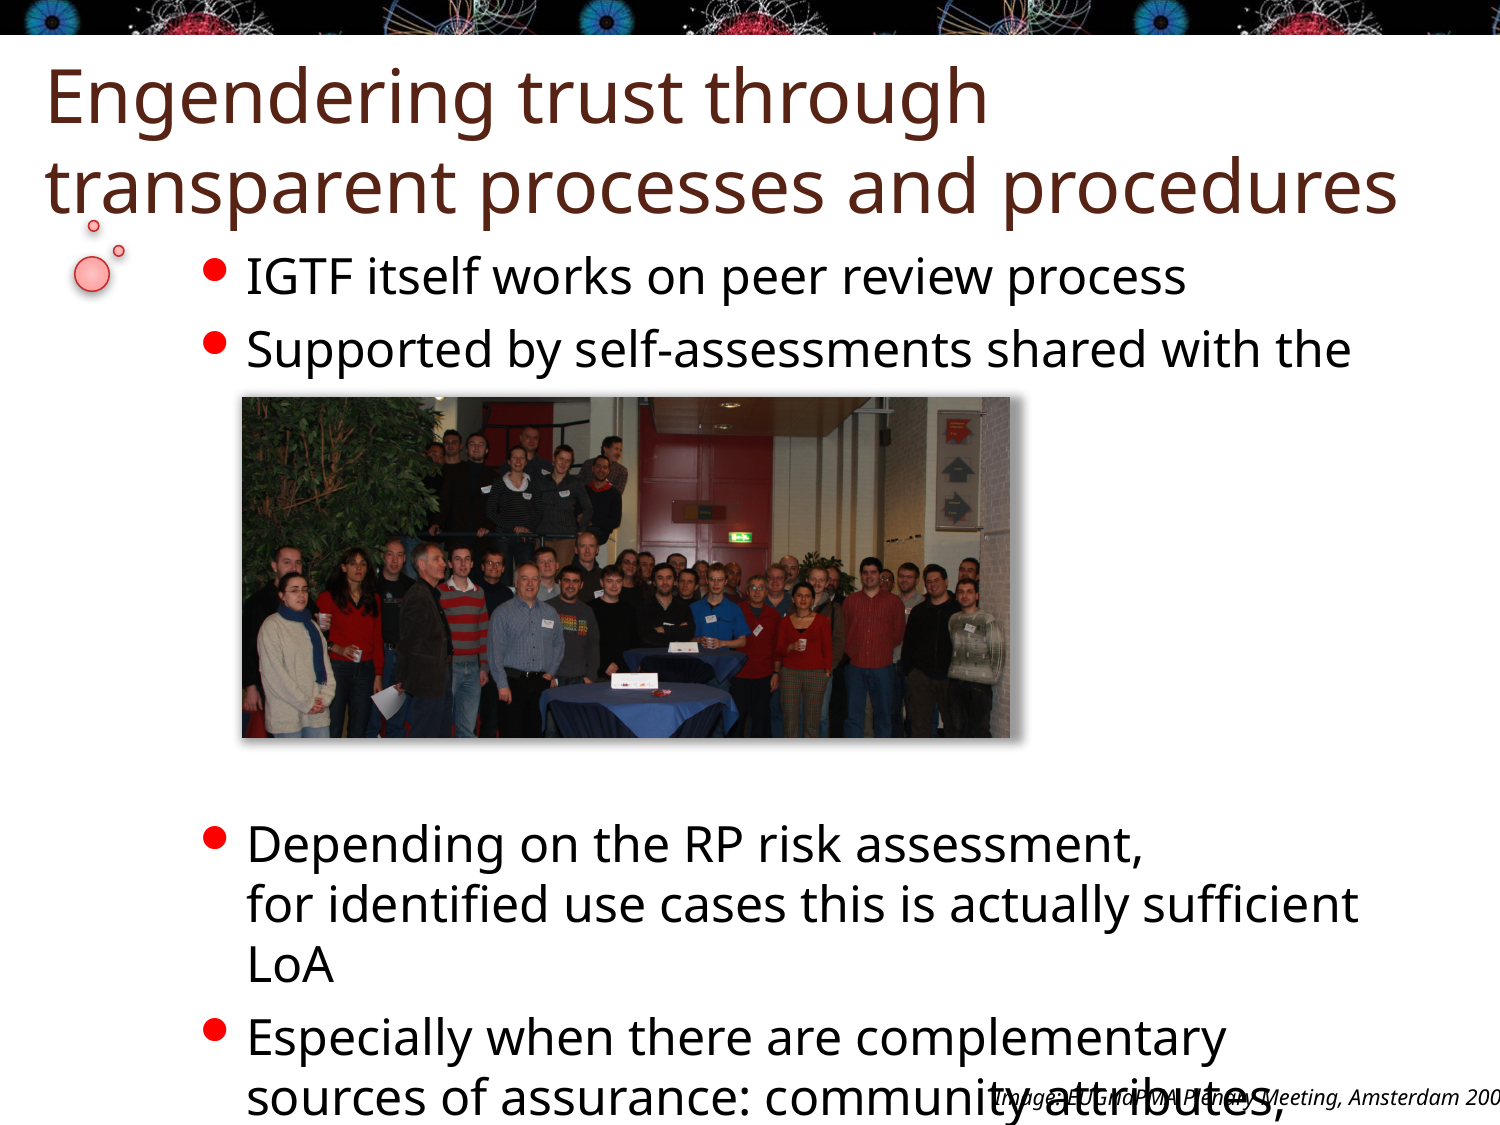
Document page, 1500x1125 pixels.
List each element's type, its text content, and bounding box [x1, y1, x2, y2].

title Engendering trust through transparent processes and procedures [29, 45, 1466, 233]
picture [241, 396, 1011, 739]
list IGTF itself works on peer review process Supported by self-assessments shared with the peer group Depending on the RP risk assessment, for identified use cases this is actually sufficient LoA Especially when there are complementary sources of assurance: community attributes, ‘reputation’, … [171, 237, 1466, 1025]
picture [0, 0, 1500, 35]
text_box Image: EUGridPMA Plenary Meeting, Amsterdam 2009 [979, 1075, 1500, 1117]
